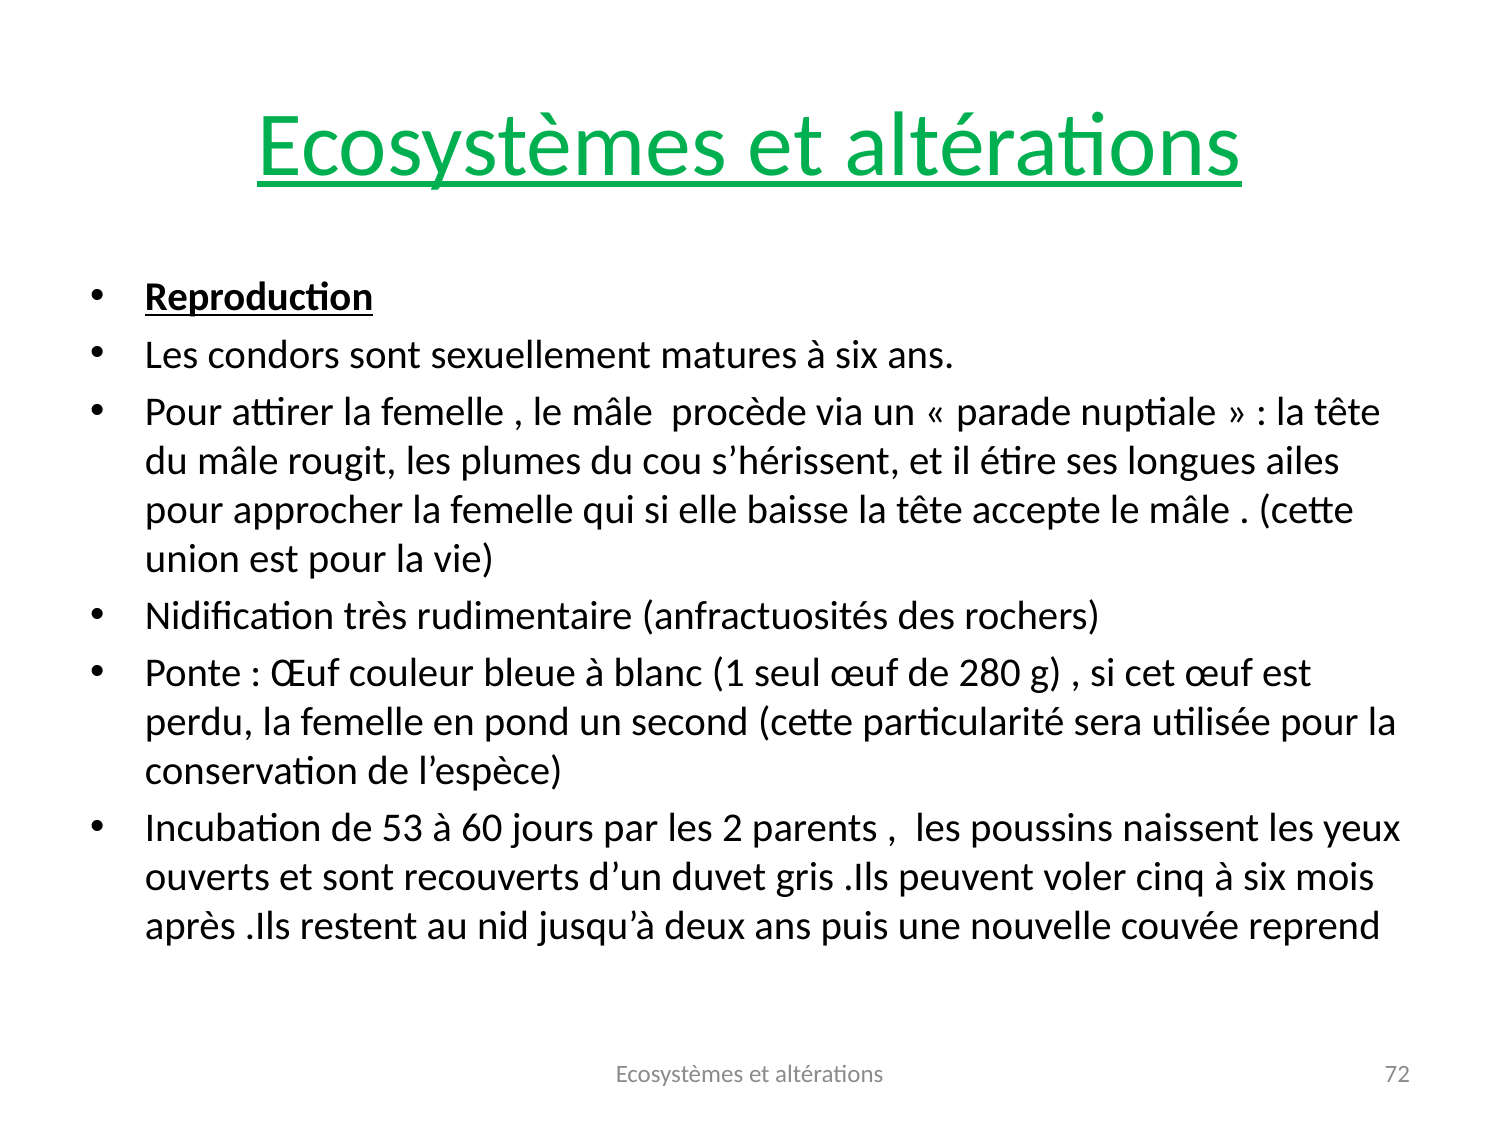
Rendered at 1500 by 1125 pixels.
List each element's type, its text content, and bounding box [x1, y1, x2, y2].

footer Ecosystèmes et altérations [512, 1042, 988, 1103]
list Reproduction Les condors sont sexuellement matures à six ans. Pour attirer la femelle , le mâle procède via un « parade nuptiale » : la tête du mâle rougit, les plumes du cou s’hérissent, et il étire ses longues ailes pour approcher la femelle qui si elle baisse la tête accepte le mâle . (cette union est pour la vie) Nidification très rudimentaire (anfractuosités des rochers) Ponte : Œuf couleur bleue à blanc (1 seul œuf de 280 g) , si cet œuf est perdu, la femelle en pond un second (cette particularité sera utilisée pour la conservation de l’espèce) Incubation de 53 à 60 jours par les 2 parents , les poussins naissent les yeux ouverts et sont recouverts d’un duvet gris .Ils peuvent voler cinq à six mois après .Ils restent au nid jusqu’à deux ans puis une nouvelle couvée reprend [75, 262, 1425, 1005]
slide_number 72 [1074, 1042, 1425, 1103]
title Ecosystèmes et altérations [75, 45, 1425, 233]
